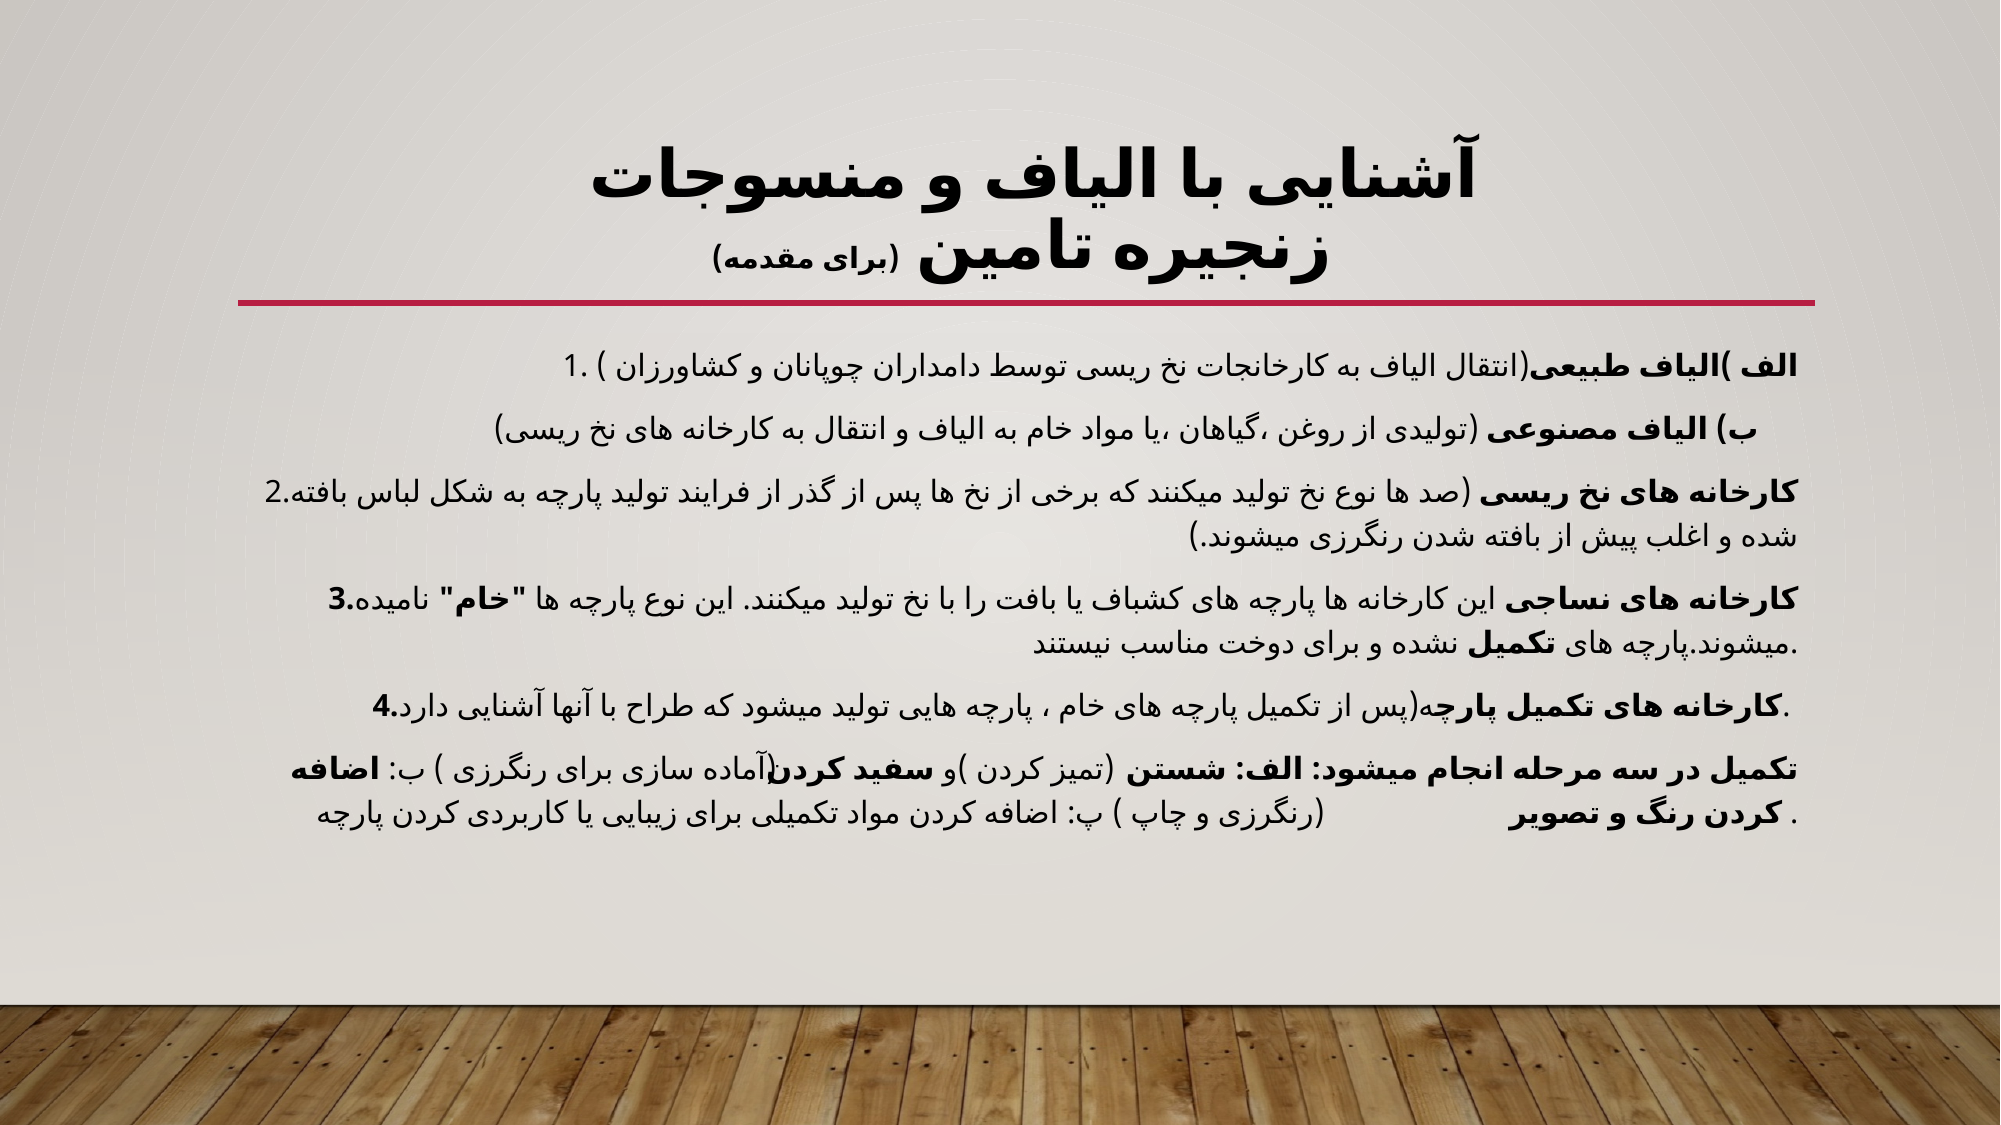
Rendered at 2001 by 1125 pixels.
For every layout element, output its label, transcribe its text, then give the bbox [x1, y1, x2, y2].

list 1. الف )الیاف طبیعی(انتقال الیاف به کارخانجات نخ ریسی توسط دامداران چوپانان و کشاورزان ) ب) الیاف مصنوعی (تولیدی از روغن ،گیاهان ،یا مواد خام به الیاف و انتقال به کارخانه های نخ ریسی) 2.کارخانه های نخ ریسی (صد ها نوع نخ تولید میکنند که برخی از نخ ها پس از گذر از فرایند تولید پارچه به شکل لباس بافته شده و اغلب پیش از بافته شدن رنگرزی میشوند.) 3.کارخانه های نساجی این کارخانه ها پارچه های کشباف یا بافت را با نخ تولید میکنند. این نوع پارچه ها "خام" نامیده میشوند.پارچه های تکمیل نشده و برای دوخت مناسب نیستند. 4.کارخانه های تکمیل پارچه(پس از تکمیل پارچه های خام ، پارچه هایی تولید میشود که طراح با آنها آشنایی دارد. تکمیل در سه مرحله انجام میشود: الف: شستن (تمیز کردن )و سفید کردن(آماده سازی برای رنگرزی ) ب: اضافه کردن رنگ و تصویر (رنگرزی و چاپ ) پ: اضافه کردن مواد تکمیلی برای زیبایی یا کاربردی کردن پارچه . [238, 330, 1814, 897]
picture [0, 1005, 2000, 1125]
title آشنایی با الیاف و منسوجات زنجیره تامین (برای مقدمه) [238, 131, 1814, 305]
